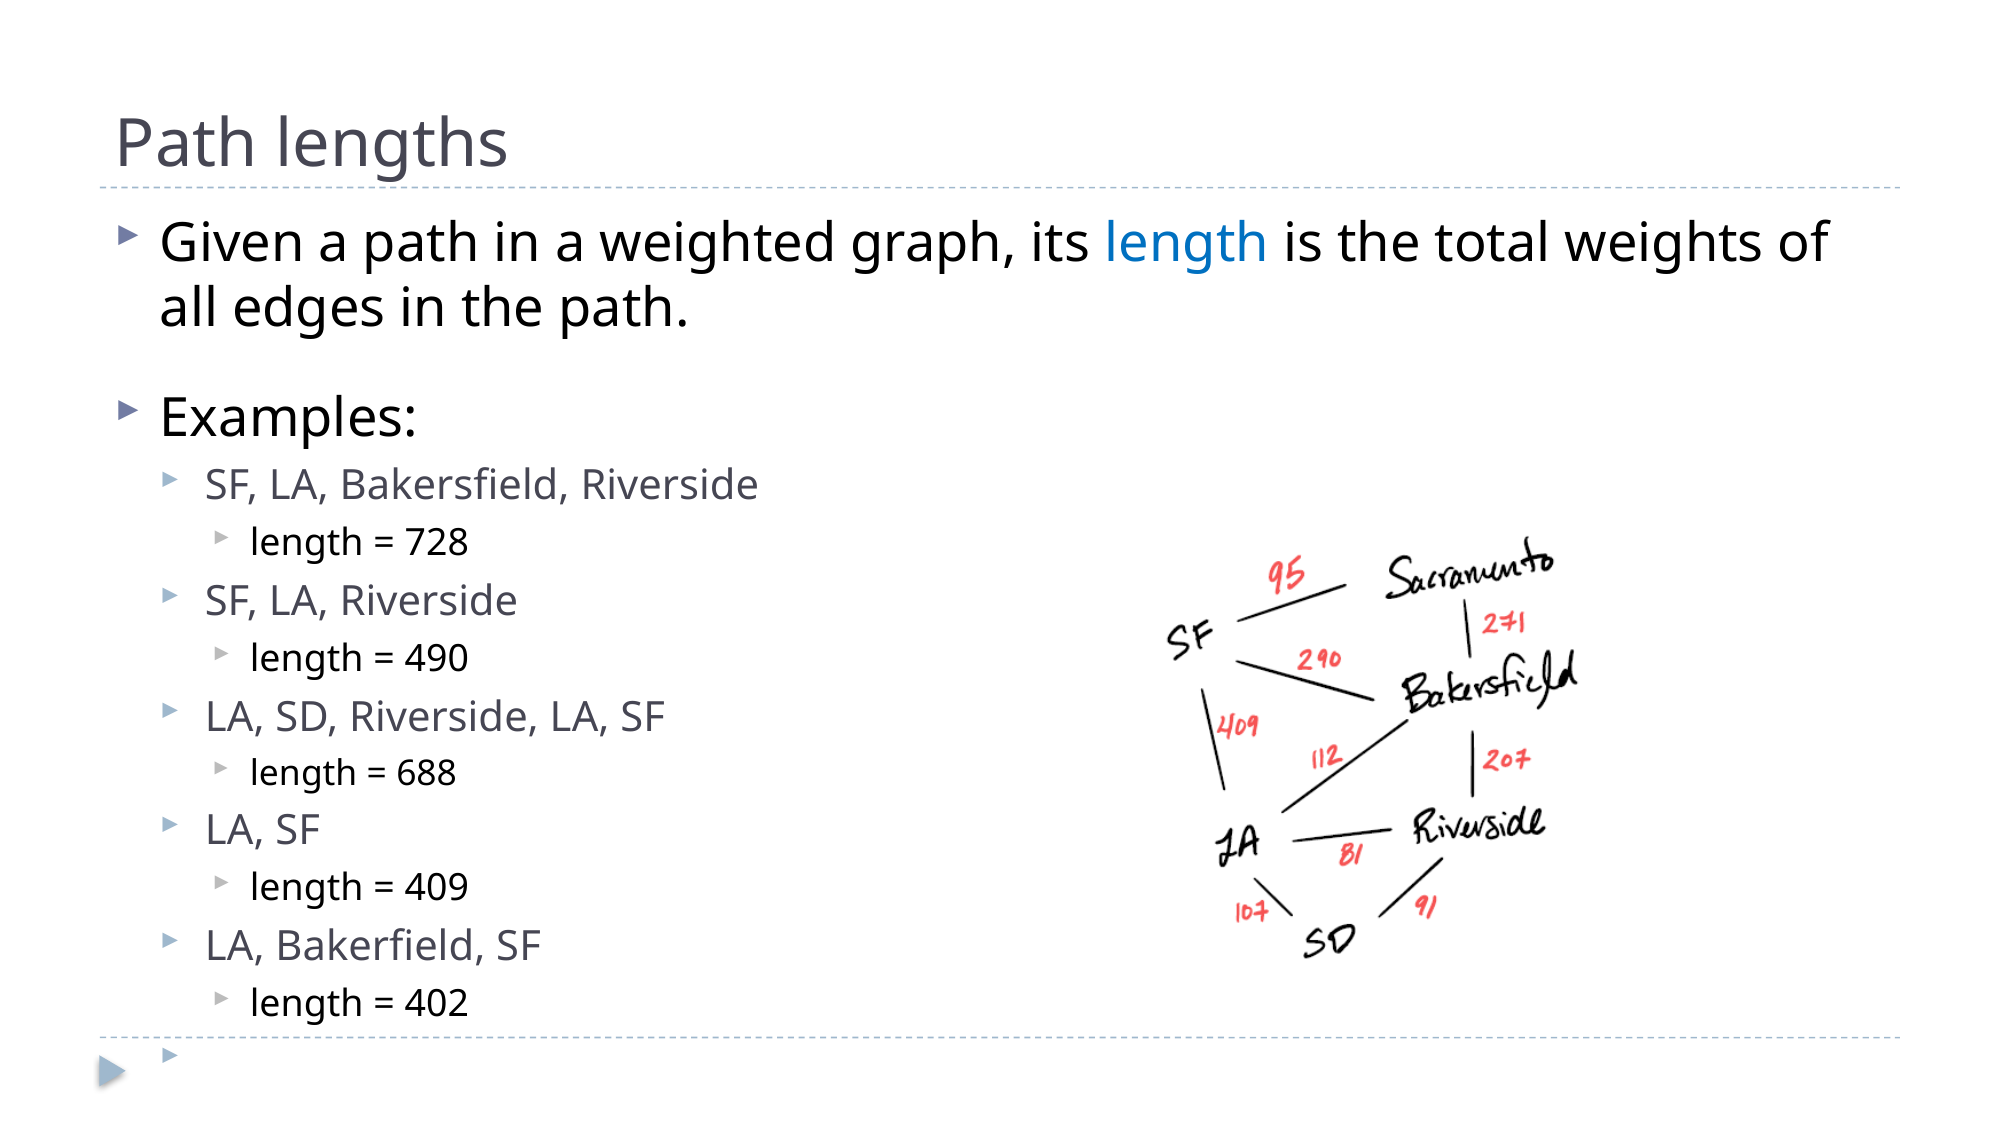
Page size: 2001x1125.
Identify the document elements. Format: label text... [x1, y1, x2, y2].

picture [1137, 512, 1615, 980]
list Given a path in a weighted graph, its length is the total weights of all edges in the path. Examples: SF, LA, Bakersfield, Riverside length = 728 SF, LA, Riverside length = 490 LA, SD, Riverside, LA, SF length = 688 LA, SF length = 409 LA, Bakerfield, SF length = 402 [99, 199, 1901, 1011]
title Path lengths [99, 24, 1901, 188]
